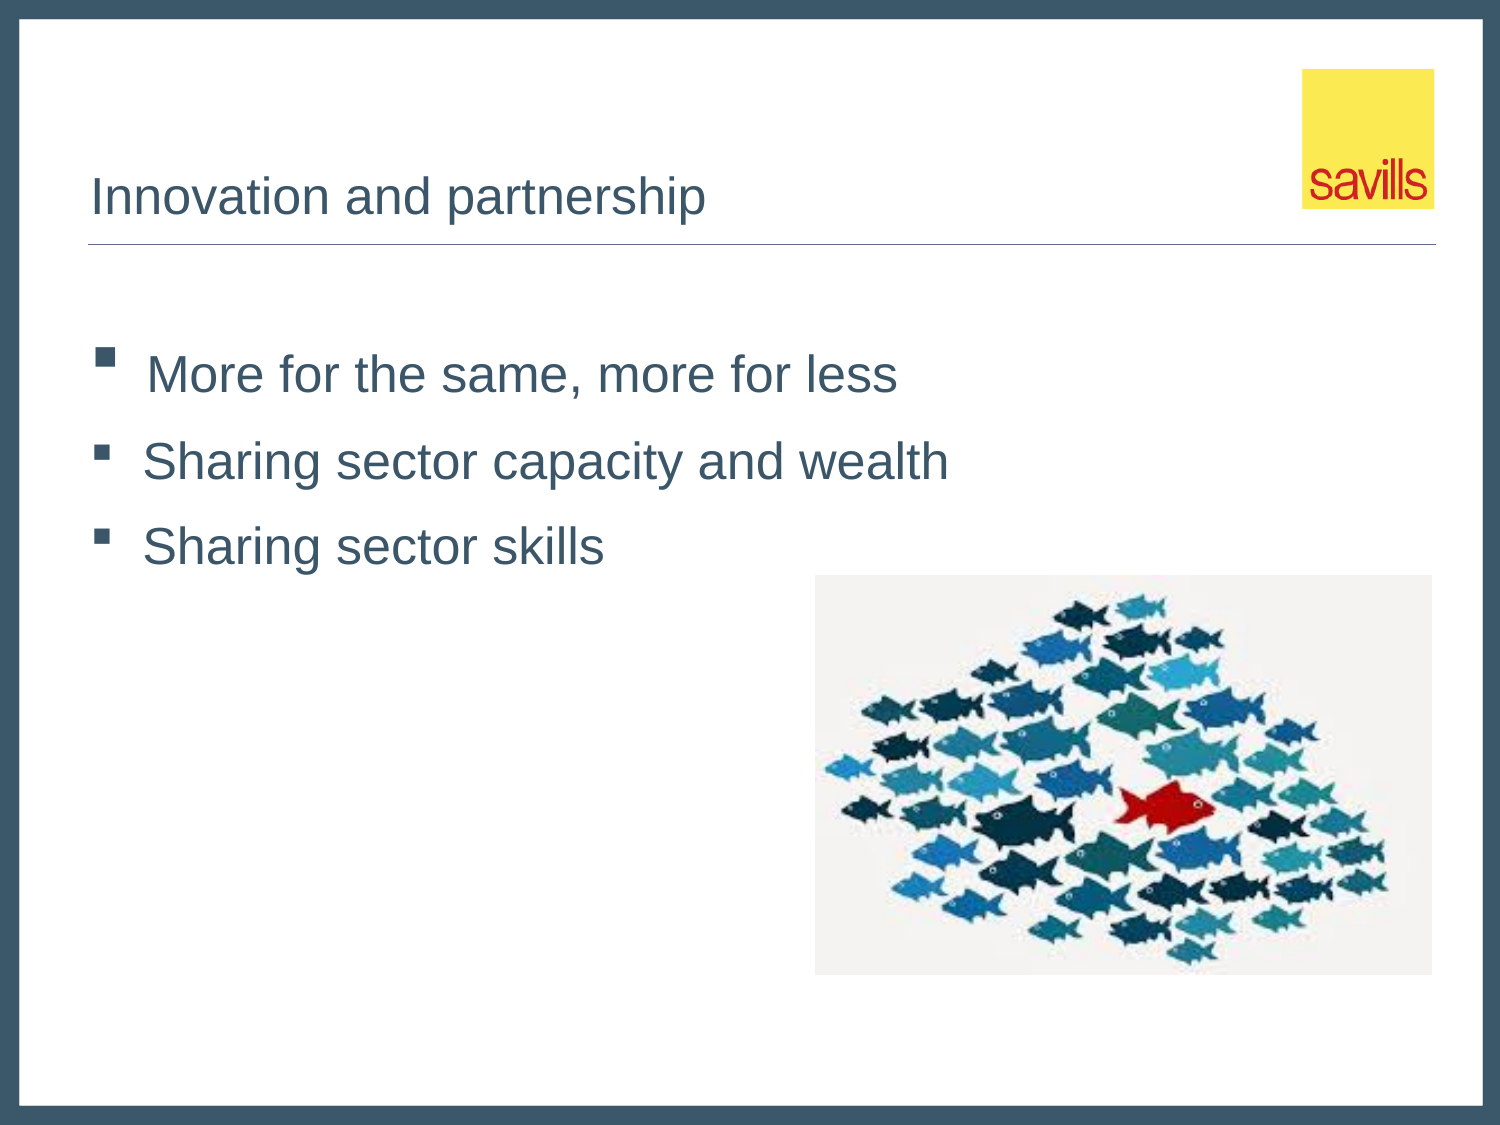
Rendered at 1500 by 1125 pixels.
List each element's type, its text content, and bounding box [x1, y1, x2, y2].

list More for the same, more for less Sharing sector capacity and wealth Sharing sector skills [75, 318, 1425, 1005]
picture [0, 0, 1500, 1125]
title Innovation and partnership [75, 45, 1425, 233]
